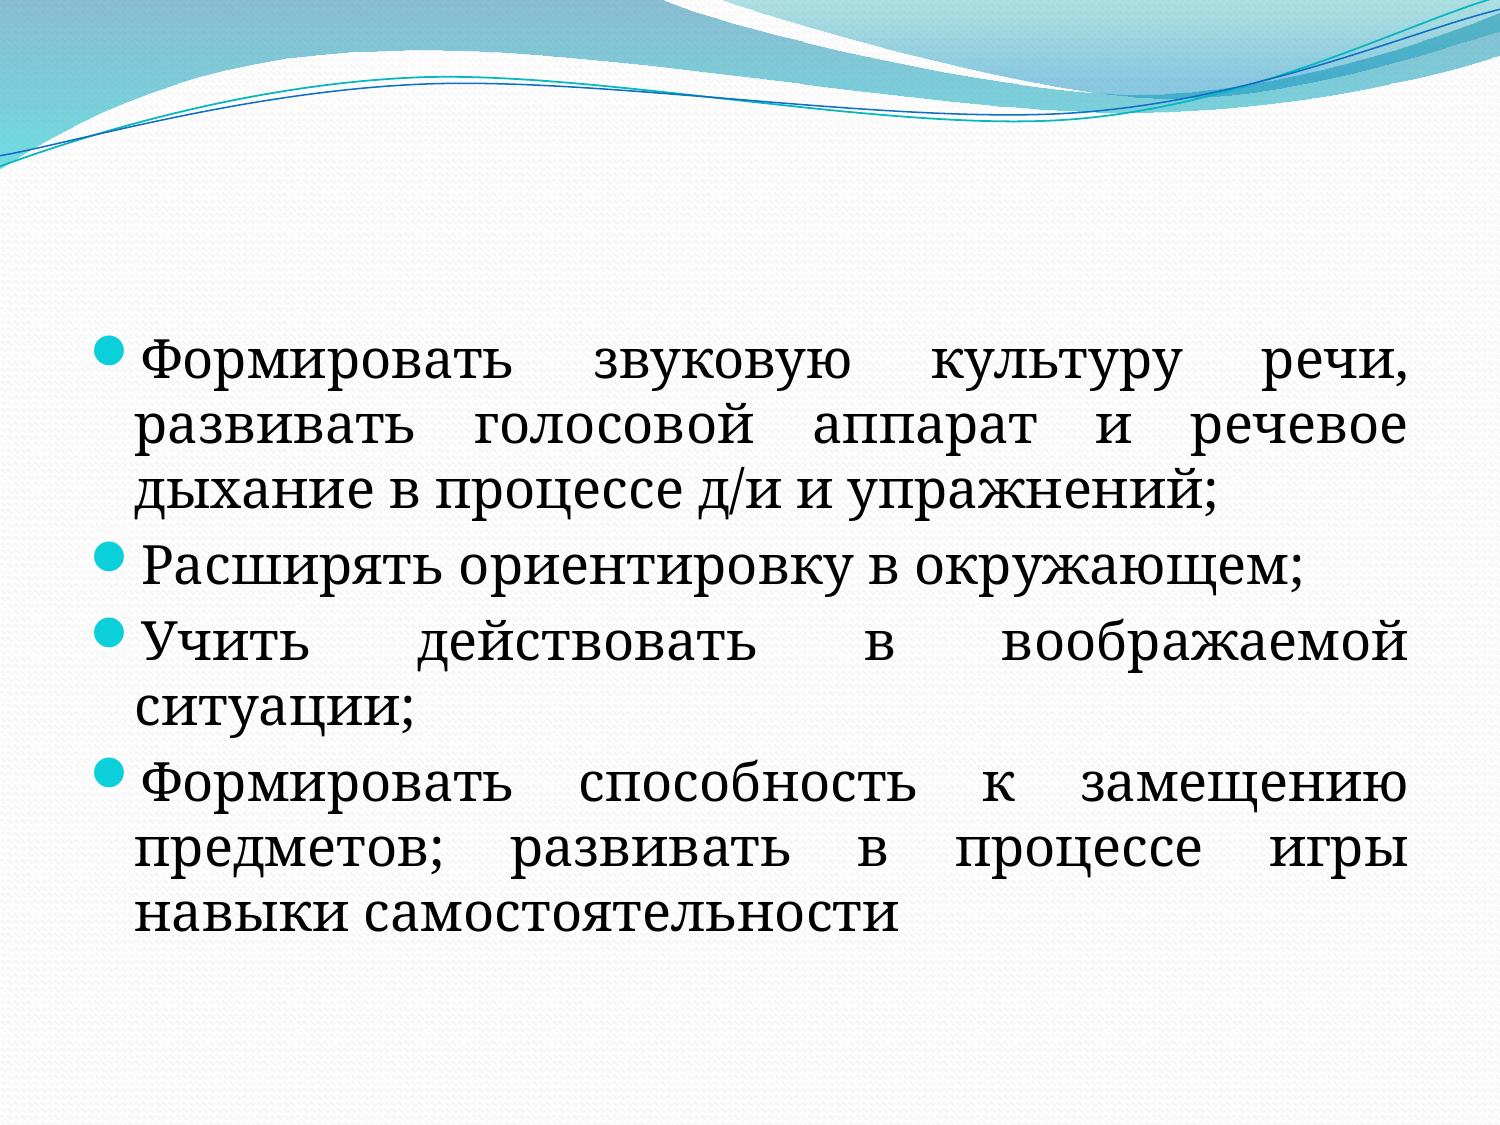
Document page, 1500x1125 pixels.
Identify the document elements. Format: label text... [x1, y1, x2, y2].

list Формировать звуковую культуру речи, развивать голосовой аппарат и речевое дыхание в процессе д/и и упражнений; Расширять ориентировку в окружающем; Учить действовать в воображаемой ситуации; Формировать способность к замещению предметов; развивать в процессе игры навыки самостоятельности [75, 317, 1425, 1038]
